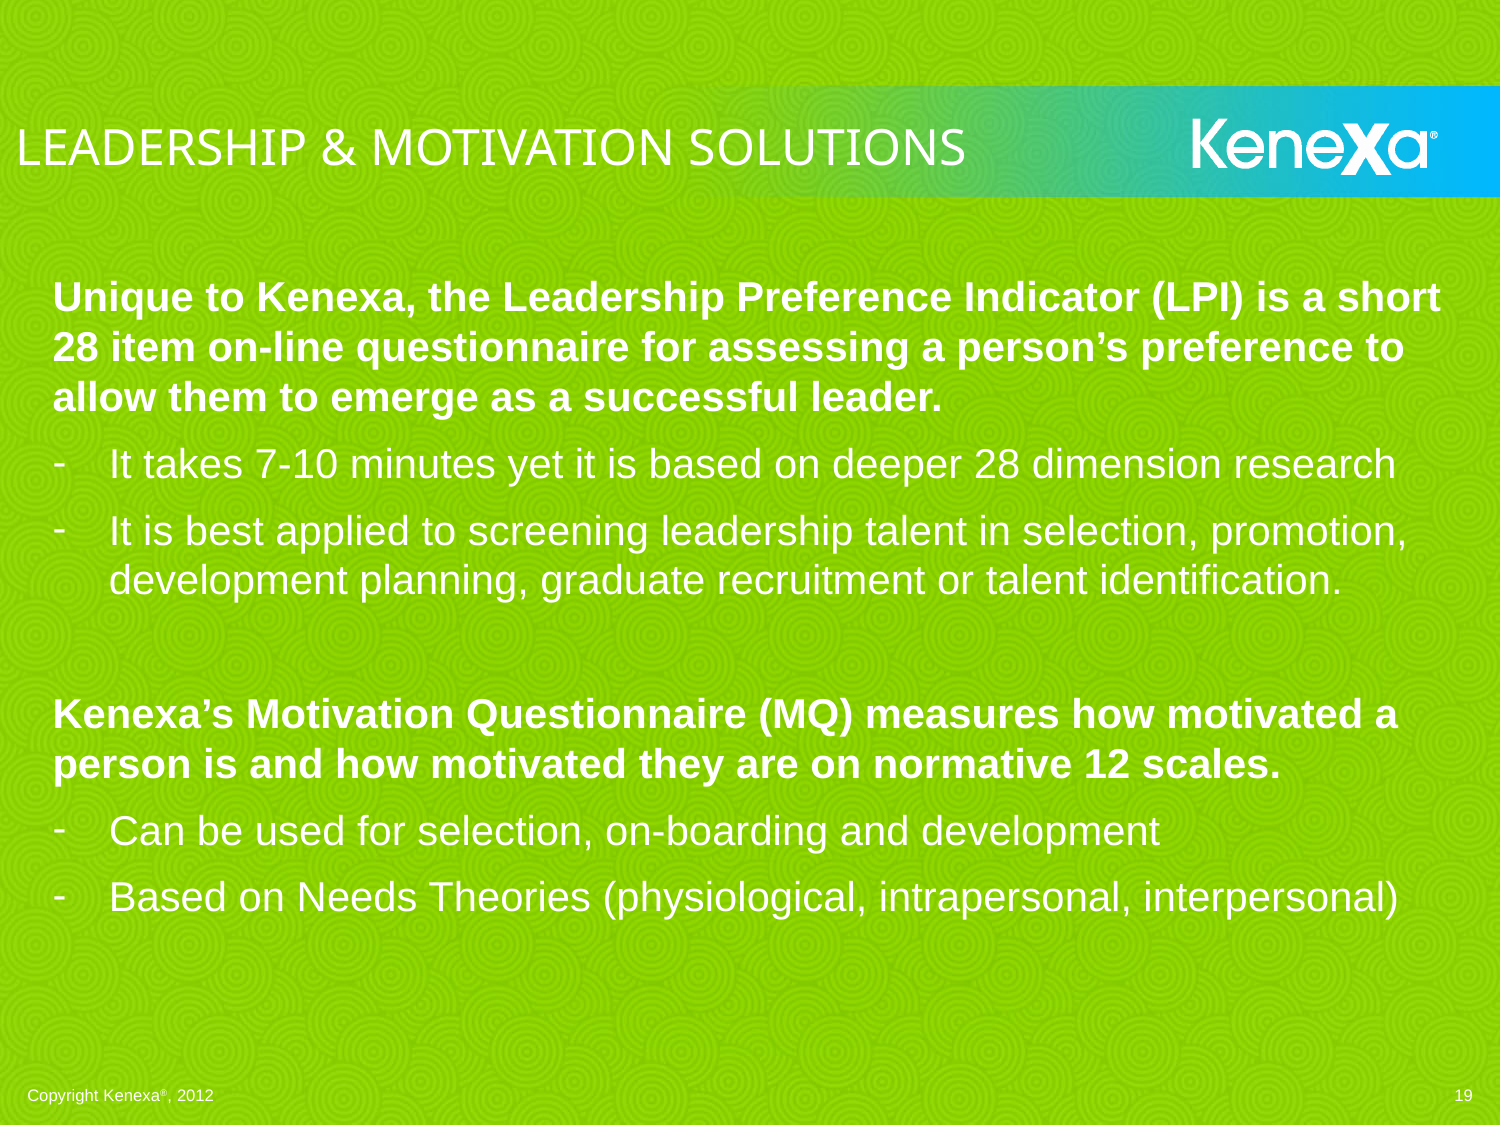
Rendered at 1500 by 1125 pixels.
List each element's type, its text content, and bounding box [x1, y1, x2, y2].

picture [1389, 131, 1426, 168]
list Unique to Kenexa, the Leadership Preference Indicator (LPI) is a short 28 item on-line questionnaire for assessing a person’s preference to allow them to emerge as a successful leader. It takes 7-10 minutes yet it is based on deeper 28 dimension research It is best applied to screening leadership talent in selection, promotion, development planning, graduate recruitment or talent identification. Kenexa’s Motivation Questionnaire (MQ) measures how motivated a person is and how motivated they are on normative 12 scales. Can be used for selection, on-boarding and development Based on Needs Theories (physiological, intrapersonal, interpersonal) [37, 262, 1463, 1088]
title LEADERSHIP & MOTIVATION solutions [0, 50, 1175, 250]
picture [0, 0, 1500, 1125]
